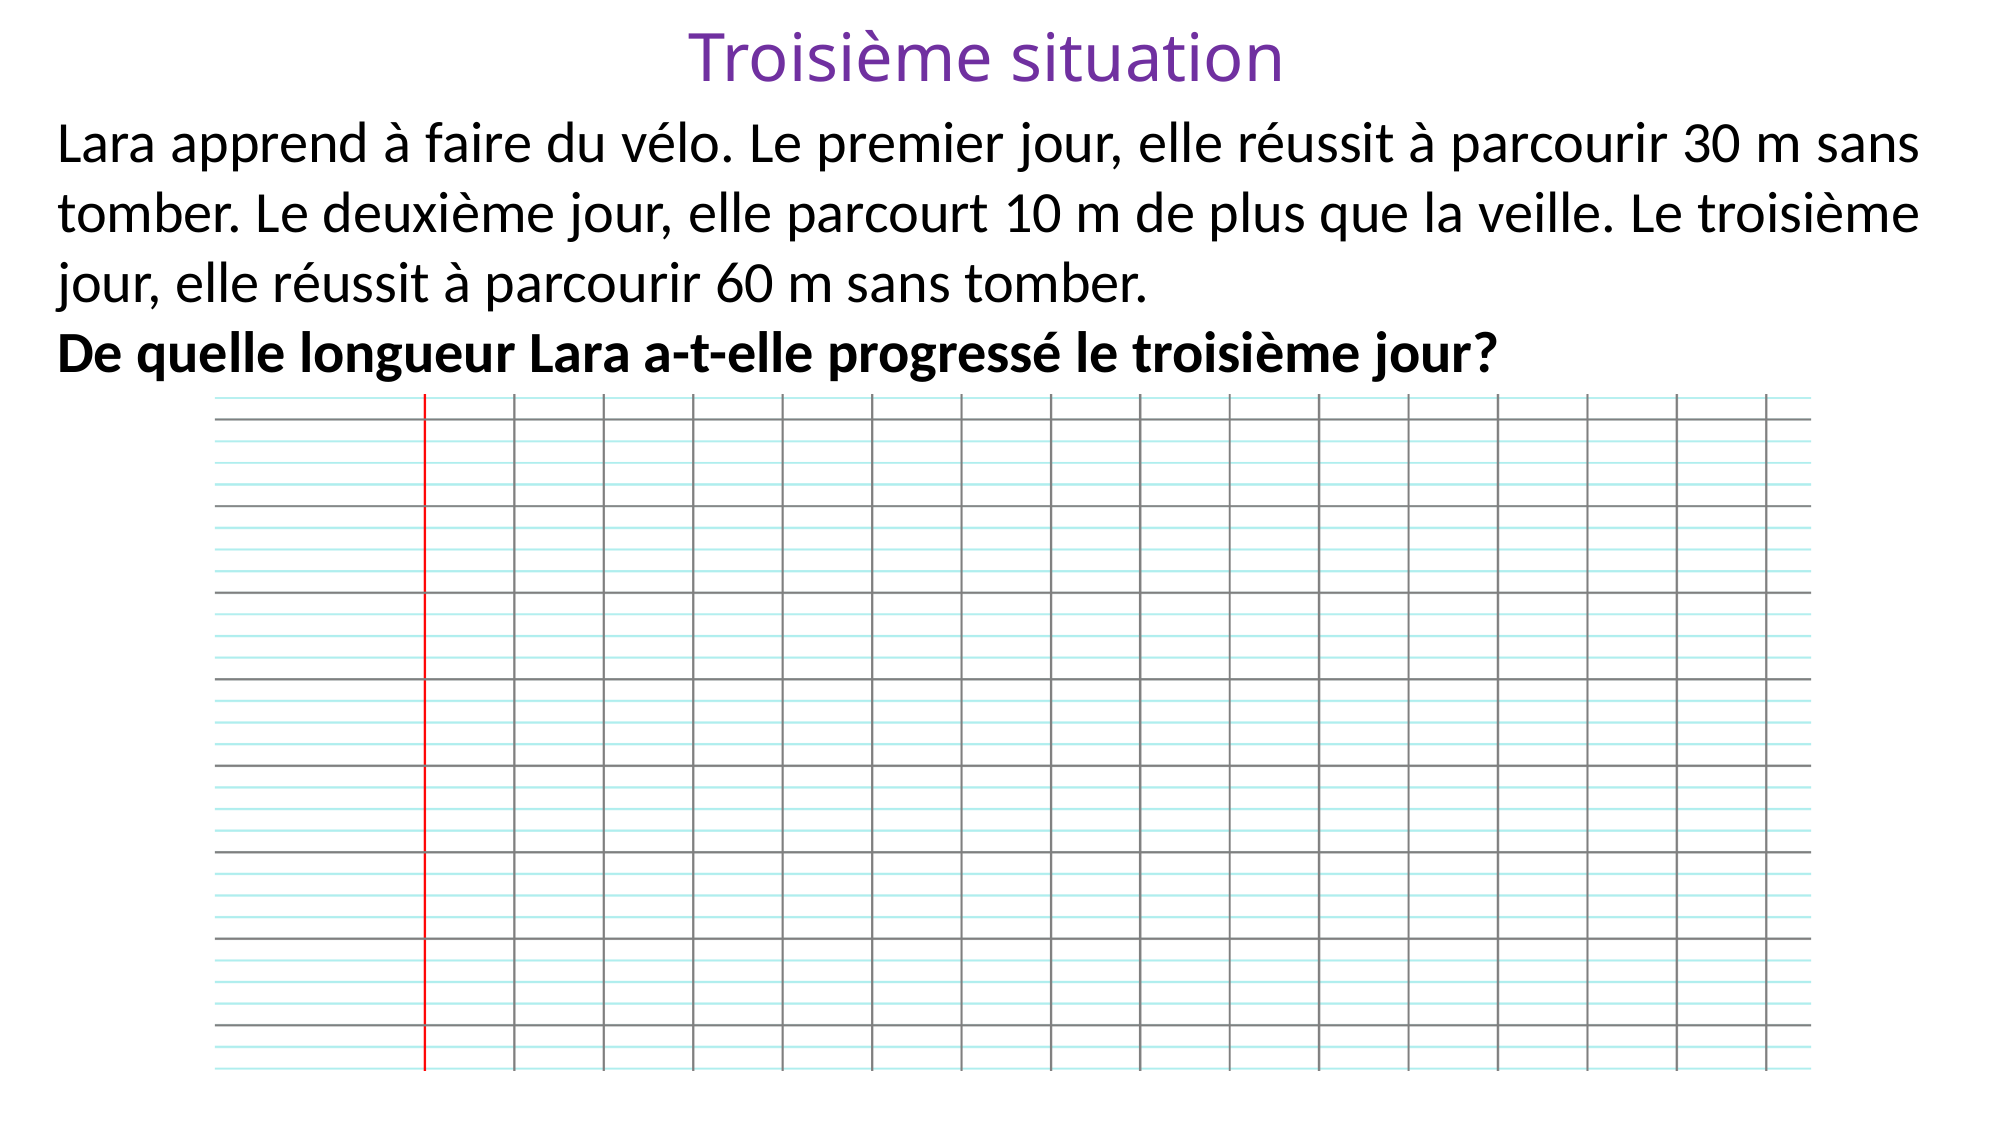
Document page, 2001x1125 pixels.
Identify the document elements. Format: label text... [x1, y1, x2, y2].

text_box Lara apprend à faire du vélo. Le premier jour, elle réussit à parcourir 30 m sans tomber. Le deuxième jour, elle parcourt 10 m de plus que la veille. Le troisième jour, elle réussit à parcourir 60 m sans tomber. De quelle longueur Lara a-t-elle progressé le troisième jour? [42, 96, 1937, 392]
text_box Troisième situation [125, 23, 1851, 97]
picture [214, 394, 1812, 1071]
